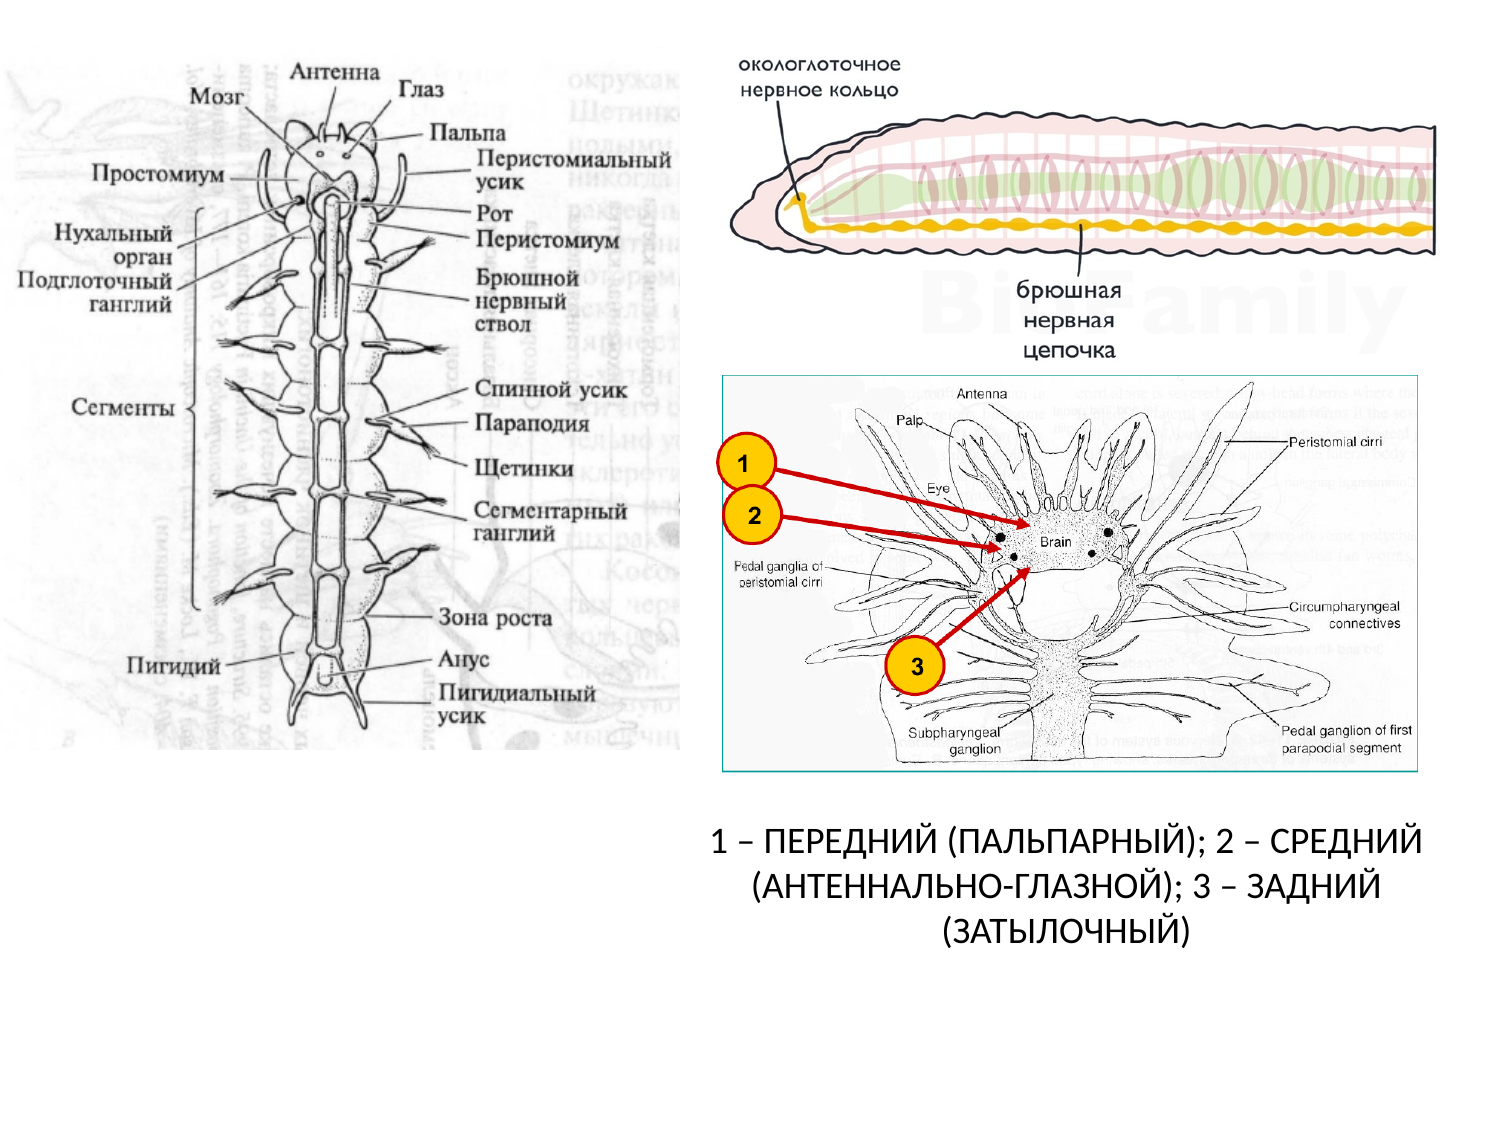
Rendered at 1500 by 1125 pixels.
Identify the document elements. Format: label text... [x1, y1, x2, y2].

picture [714, 374, 1419, 774]
picture [0, 46, 680, 751]
text_box 1 – ПЕРЕДНИЙ (ПАЛЬПАРНЫЙ); 2 – СРЕДНИЙ (АНТЕННАЛЬНО-ГЛАЗНОЙ); 3 – ЗАДНИЙ (ЗАТЫЛОЧНЫЙ) [691, 808, 1442, 959]
picture [702, 46, 1454, 364]
